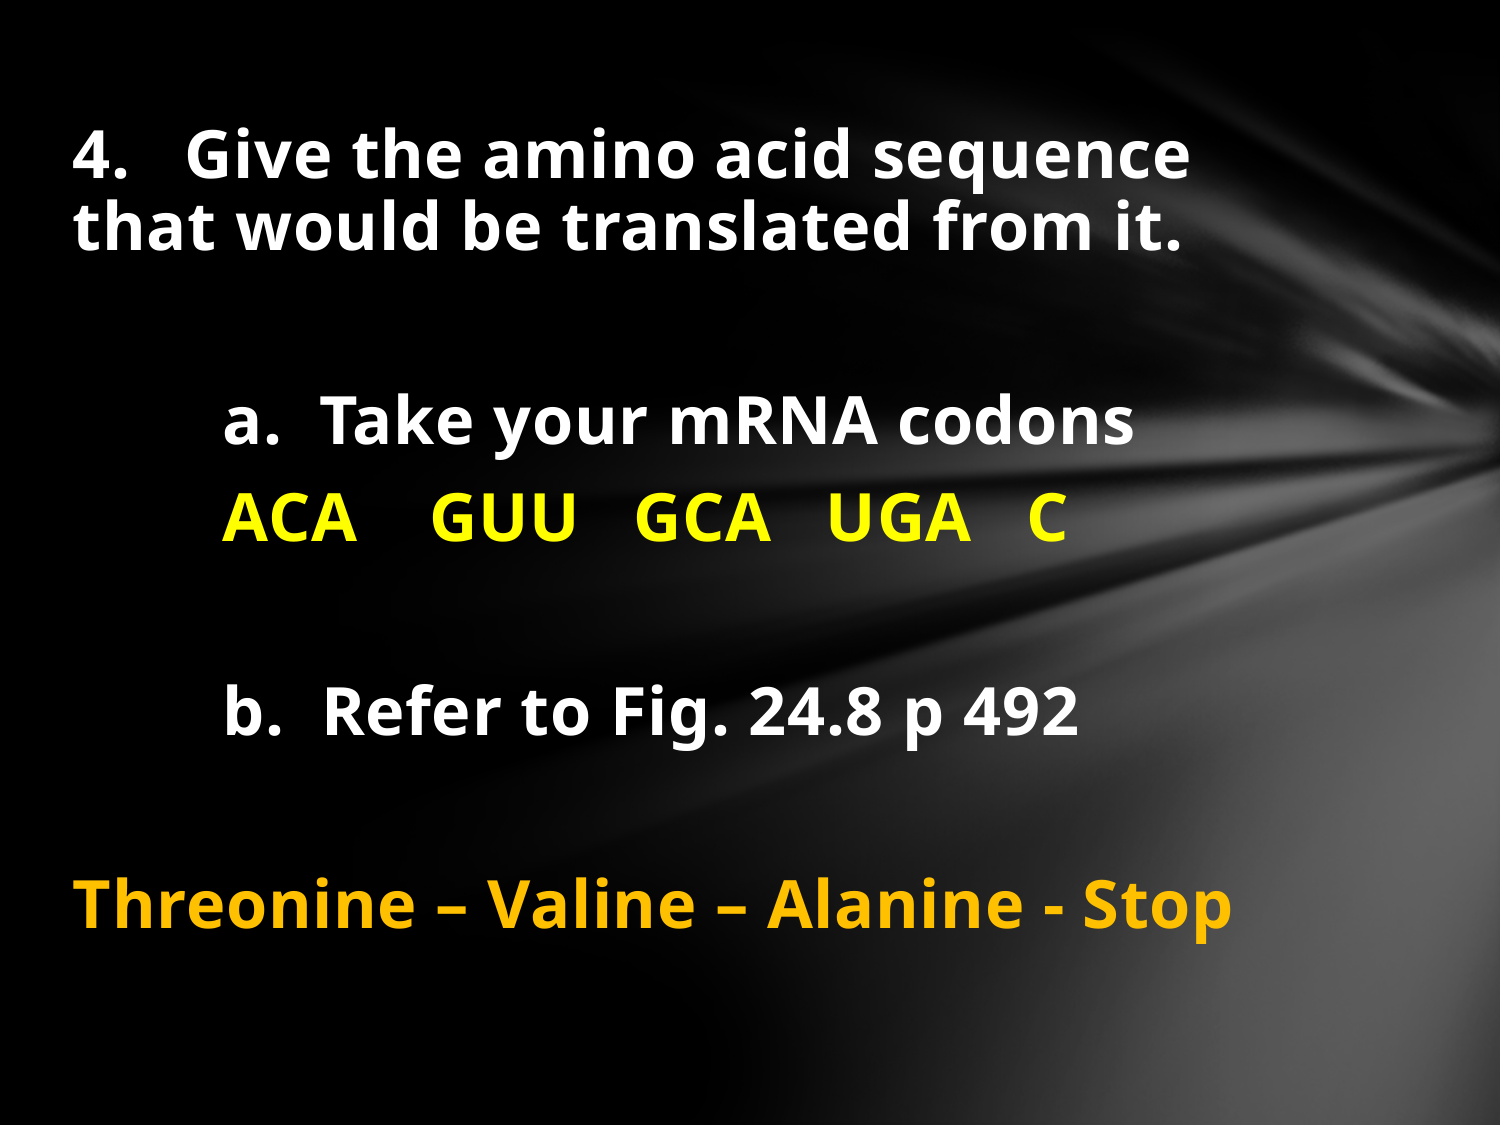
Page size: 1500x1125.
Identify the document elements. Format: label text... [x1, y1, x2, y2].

list 4. Give the amino acid sequence that would be translated from it. a. Take your mRNA codons ACA GUU GCA UGA C b. Refer to Fig. 24.8 p 492 Threonine – Valine – Alanine - Stop [57, 113, 1318, 1016]
